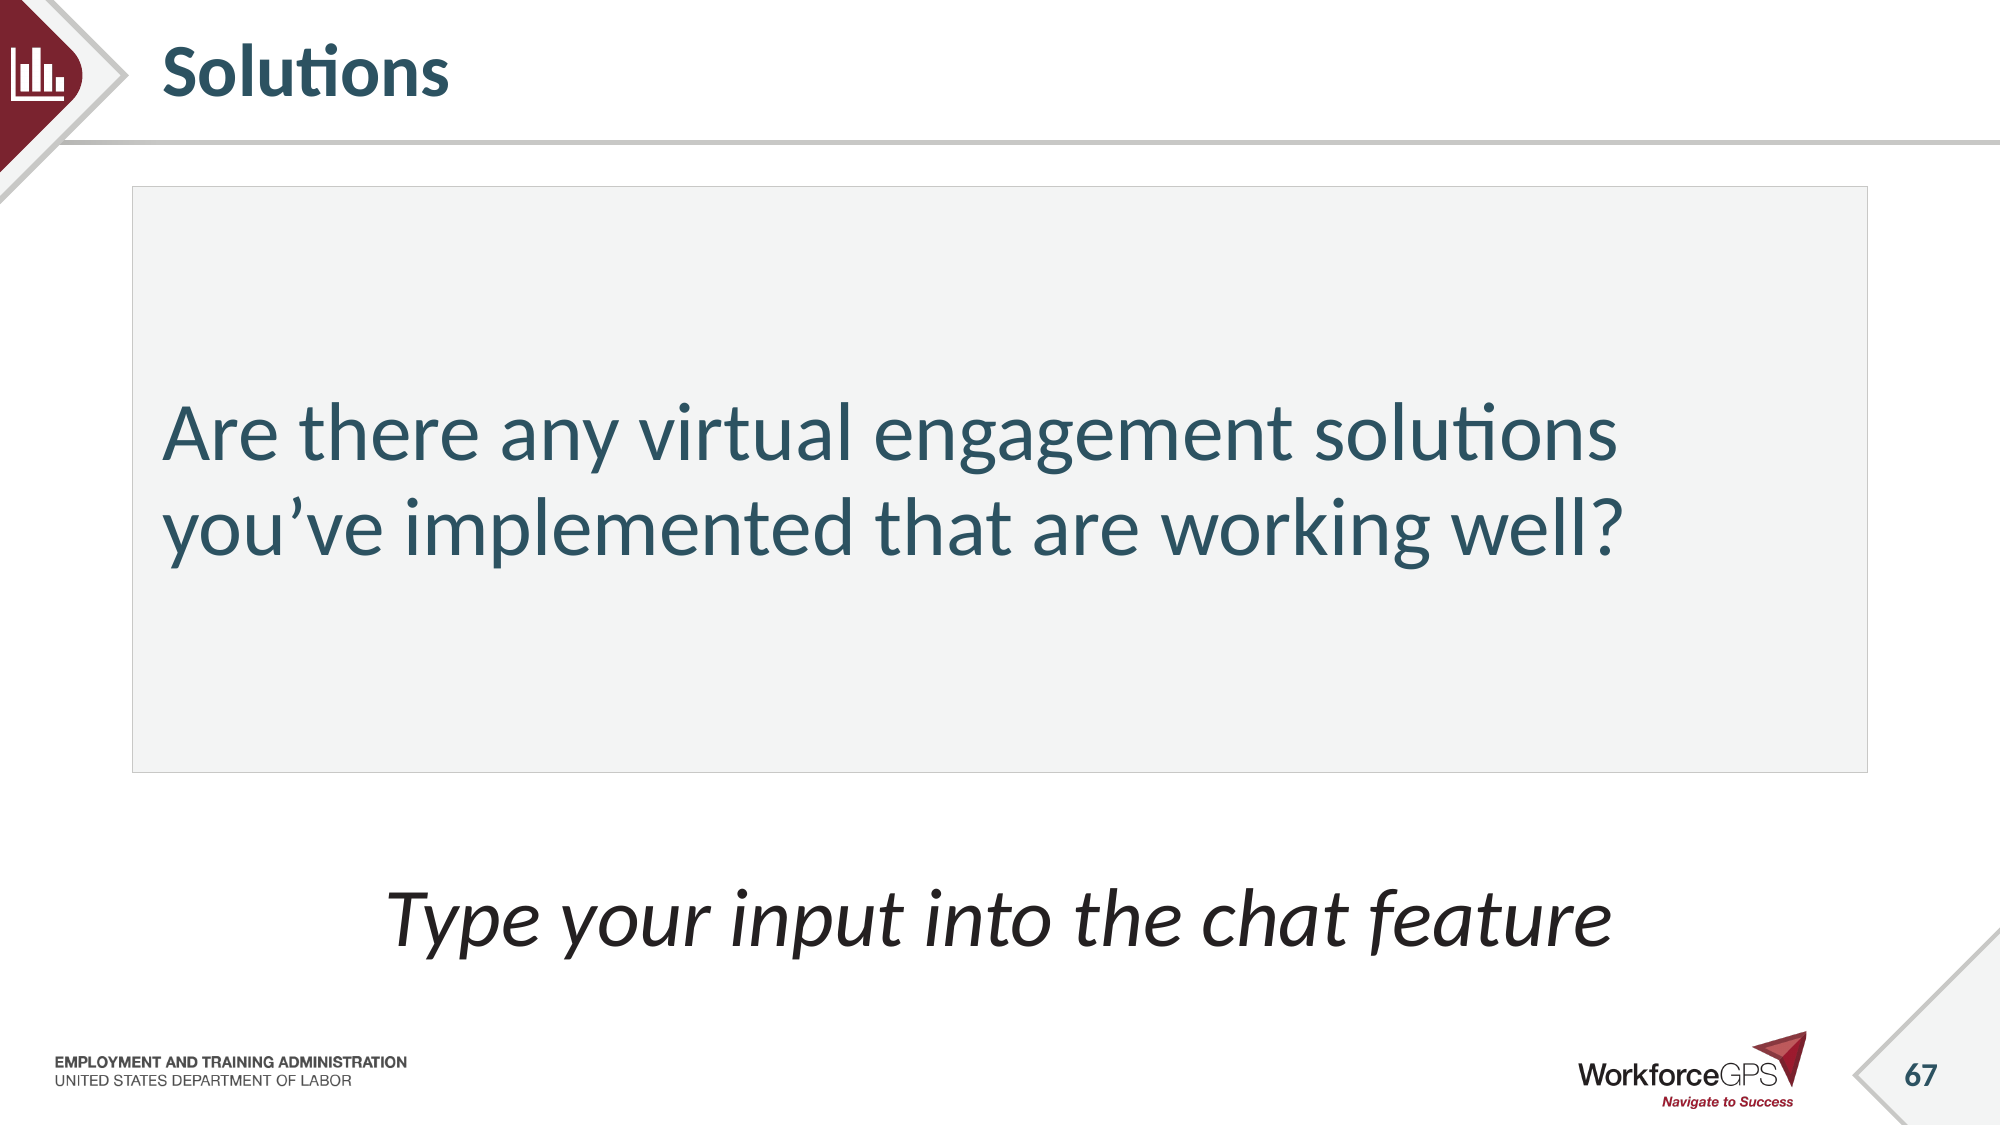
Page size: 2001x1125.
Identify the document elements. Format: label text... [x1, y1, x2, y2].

picture [0, 36, 75, 112]
title Solutions [132, 7, 1950, 137]
list Are there any virtual engagement solutions you’ve implemented that are working well? [132, 186, 1868, 773]
list Type your input into the chat feature [132, 823, 1868, 1014]
slide_number 67 [1867, 1042, 1975, 1103]
text_box _ [47, 1049, 420, 1095]
